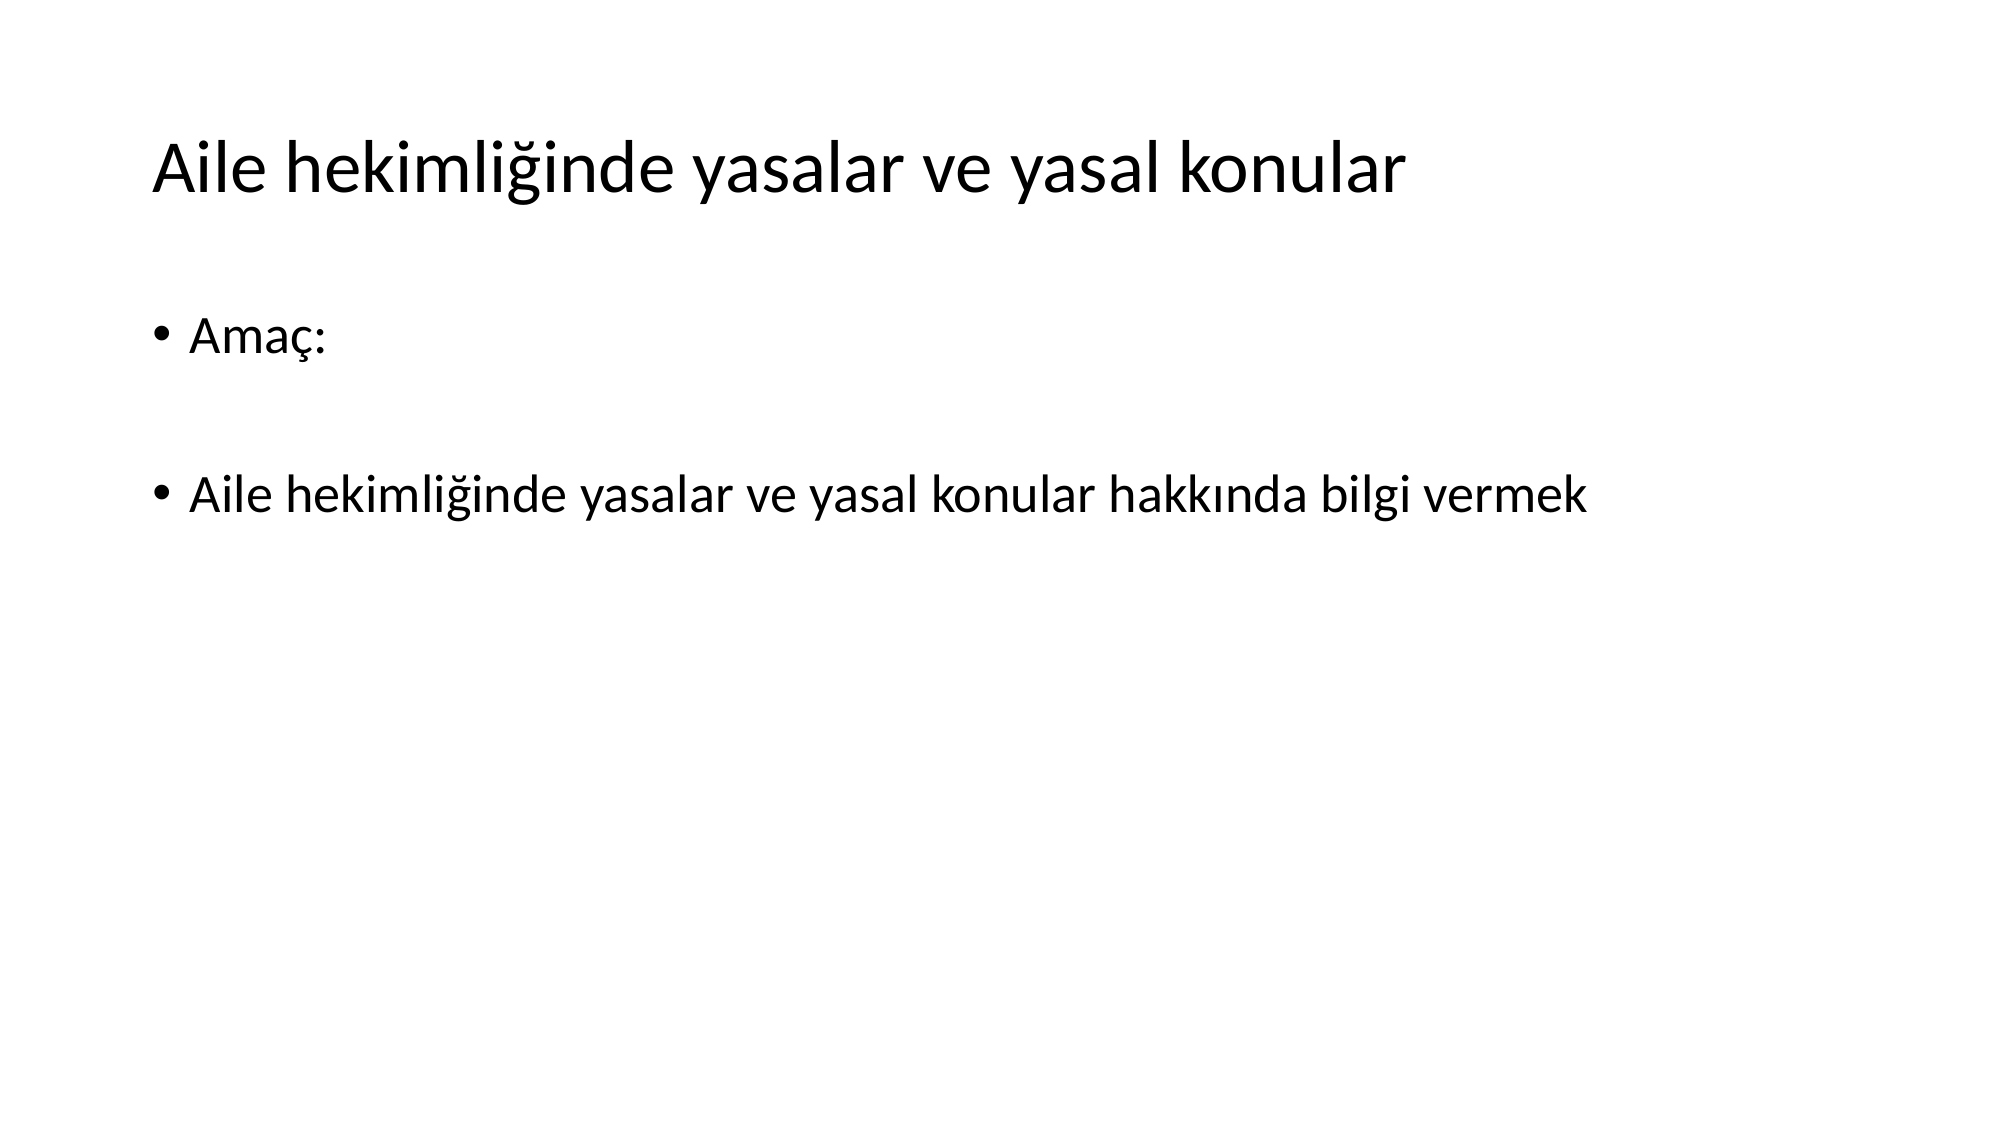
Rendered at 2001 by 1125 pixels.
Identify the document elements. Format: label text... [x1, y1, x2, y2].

list Amaç: Aile hekimliğinde yasalar ve yasal konular hakkında bilgi vermek [137, 299, 1863, 1014]
title Aile hekimliğinde yasalar ve yasal konular [137, 59, 1863, 278]
